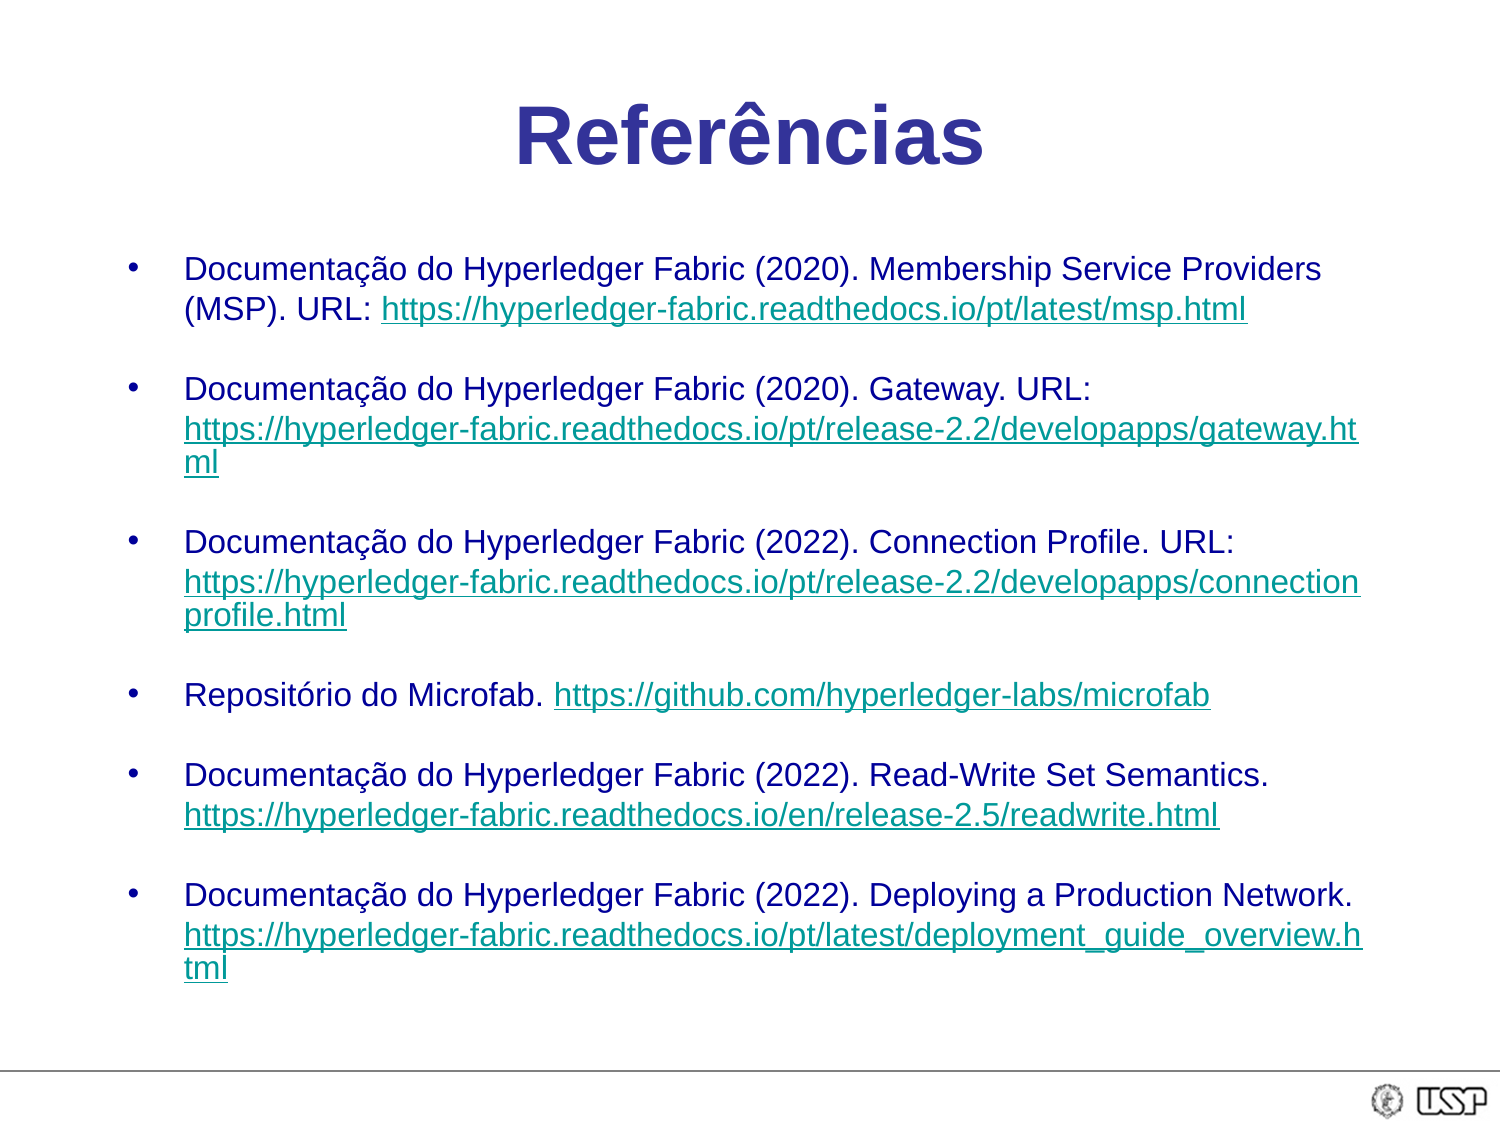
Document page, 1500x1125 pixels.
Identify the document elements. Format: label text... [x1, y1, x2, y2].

list Documentação do Hyperledger Fabric (2020). Membership Service Providers (MSP). URL: https://hyperledger-fabric.readthedocs.io/pt/latest/msp.html Documentação do Hyperledger Fabric (2020). Gateway. URL: https://hyperledger-fabric.readthedocs.io/pt/release-2.2/developapps/gateway.html Documentação do Hyperledger Fabric (2022). Connection Profile. URL: https://hyperledger-fabric.readthedocs.io/pt/release-2.2/developapps/connectionprofile.html Repositório do Microfab. https://github.com/hyperledger-labs/microfab Documentação do Hyperledger Fabric (2022). Read-Write Set Semantics. https://hyperledger-fabric.readthedocs.io/en/release-2.5/readwrite.html Documentação do Hyperledger Fabric (2022). Deploying a Production Network. https://hyperledger-fabric.readthedocs.io/pt/latest/deployment_guide_overview.html [112, 200, 1388, 875]
picture [1364, 1075, 1500, 1125]
title Referências [112, 37, 1388, 200]
